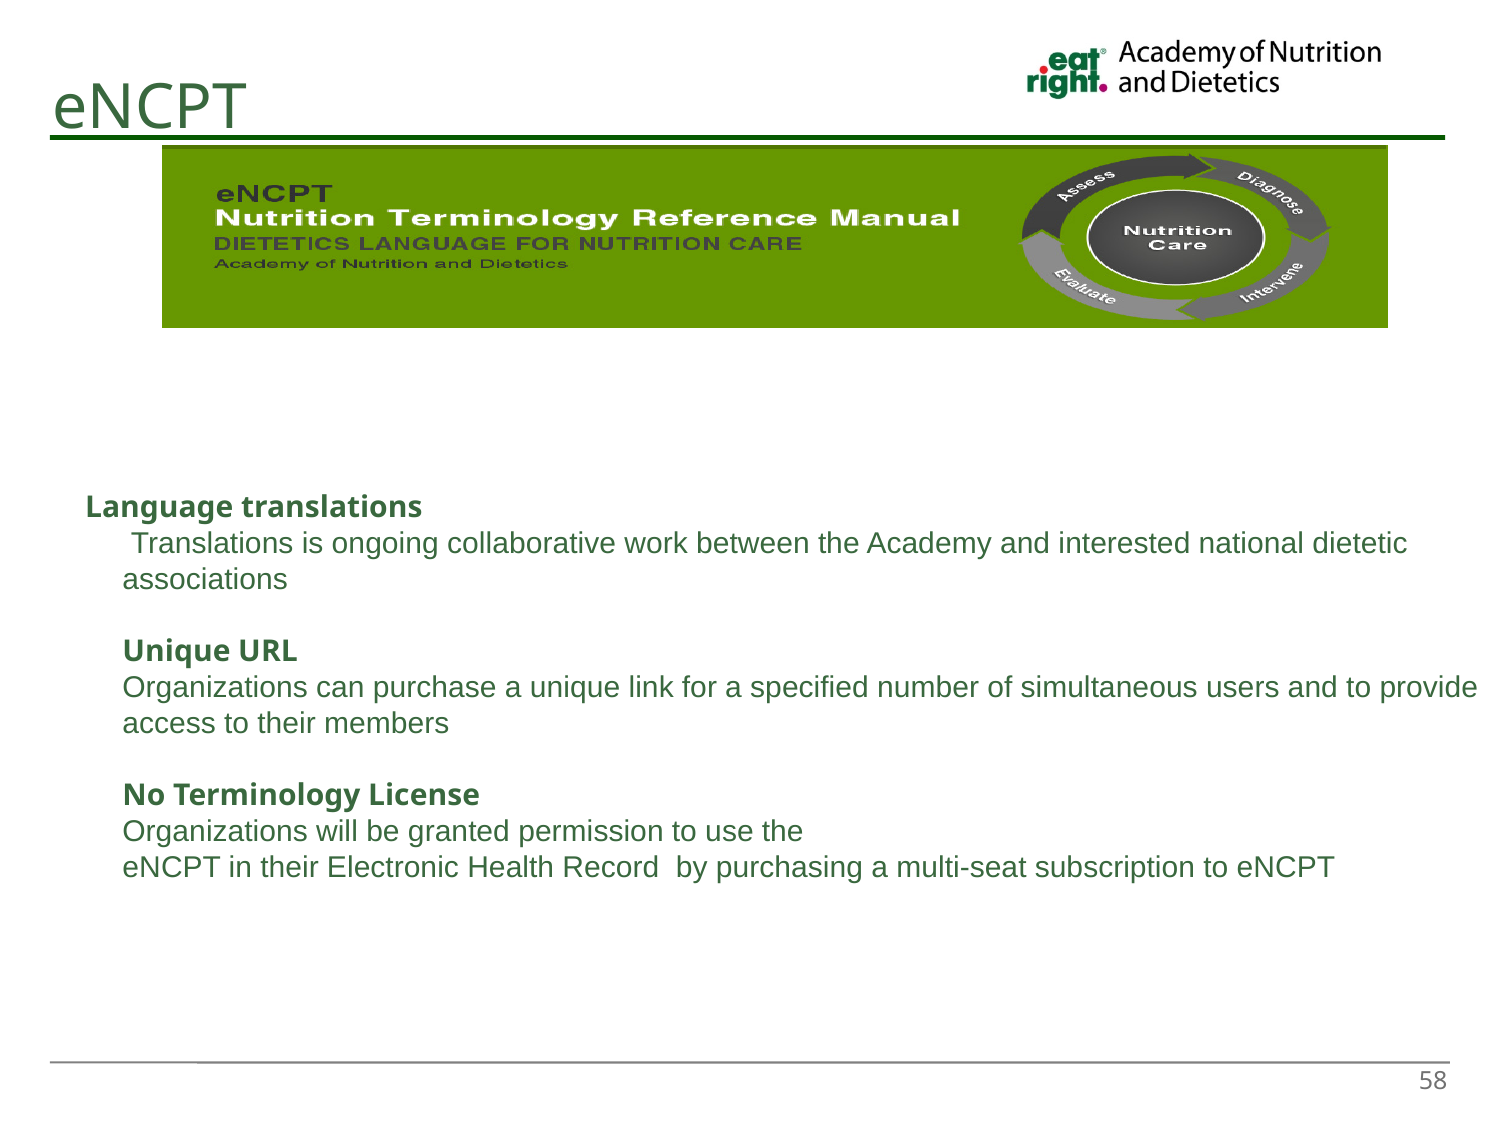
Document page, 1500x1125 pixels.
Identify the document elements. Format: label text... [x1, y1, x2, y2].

title eNCPT [37, 57, 1388, 151]
slide_number 58 [1112, 1062, 1463, 1100]
list Language translations Translations is ongoing collaborative work between the Academy and interested national dietetic associations Unique URL Organizations can purchase a unique link for a specified number of simultaneous users and to provide access to their members No Terminology License Organizations will be granted permission to use the eNCPT in their Electronic Health Record by purchasing a multi-seat subscription to eNCPT [62, 327, 1500, 926]
picture [162, 145, 1388, 329]
picture [1025, 37, 1382, 57]
